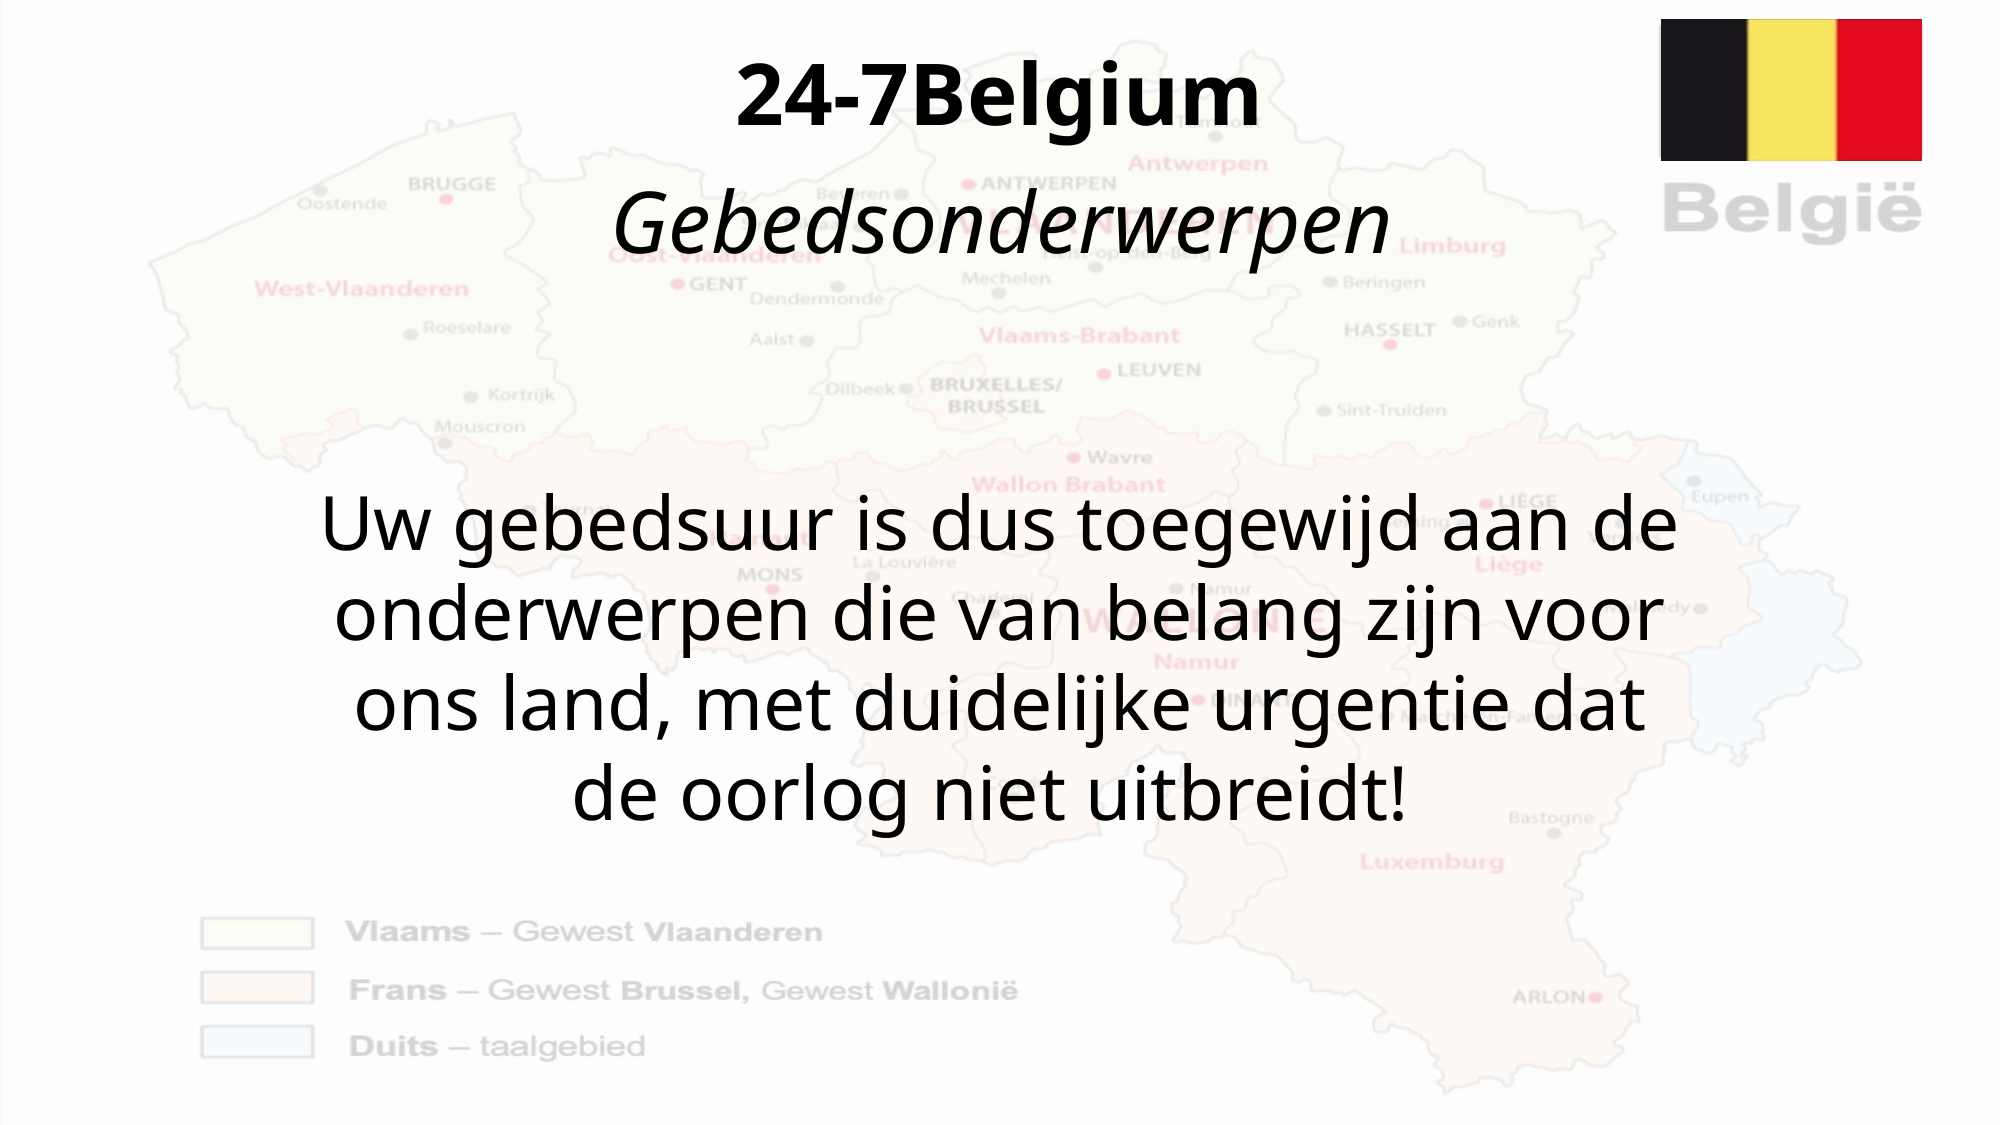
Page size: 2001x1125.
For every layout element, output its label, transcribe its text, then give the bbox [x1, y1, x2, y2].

text_box 24-7Belgium [249, 0, 1750, 185]
picture [1661, 18, 1922, 162]
text_box Gebedsonderwerpen [252, 77, 1753, 361]
text_box Uw gebedsuur is dus toegewijd aan de onderwerpen die van belang zijn voor ons land, met duidelijke urgentie dat de oorlog niet uitbreidt! [291, 360, 1709, 952]
